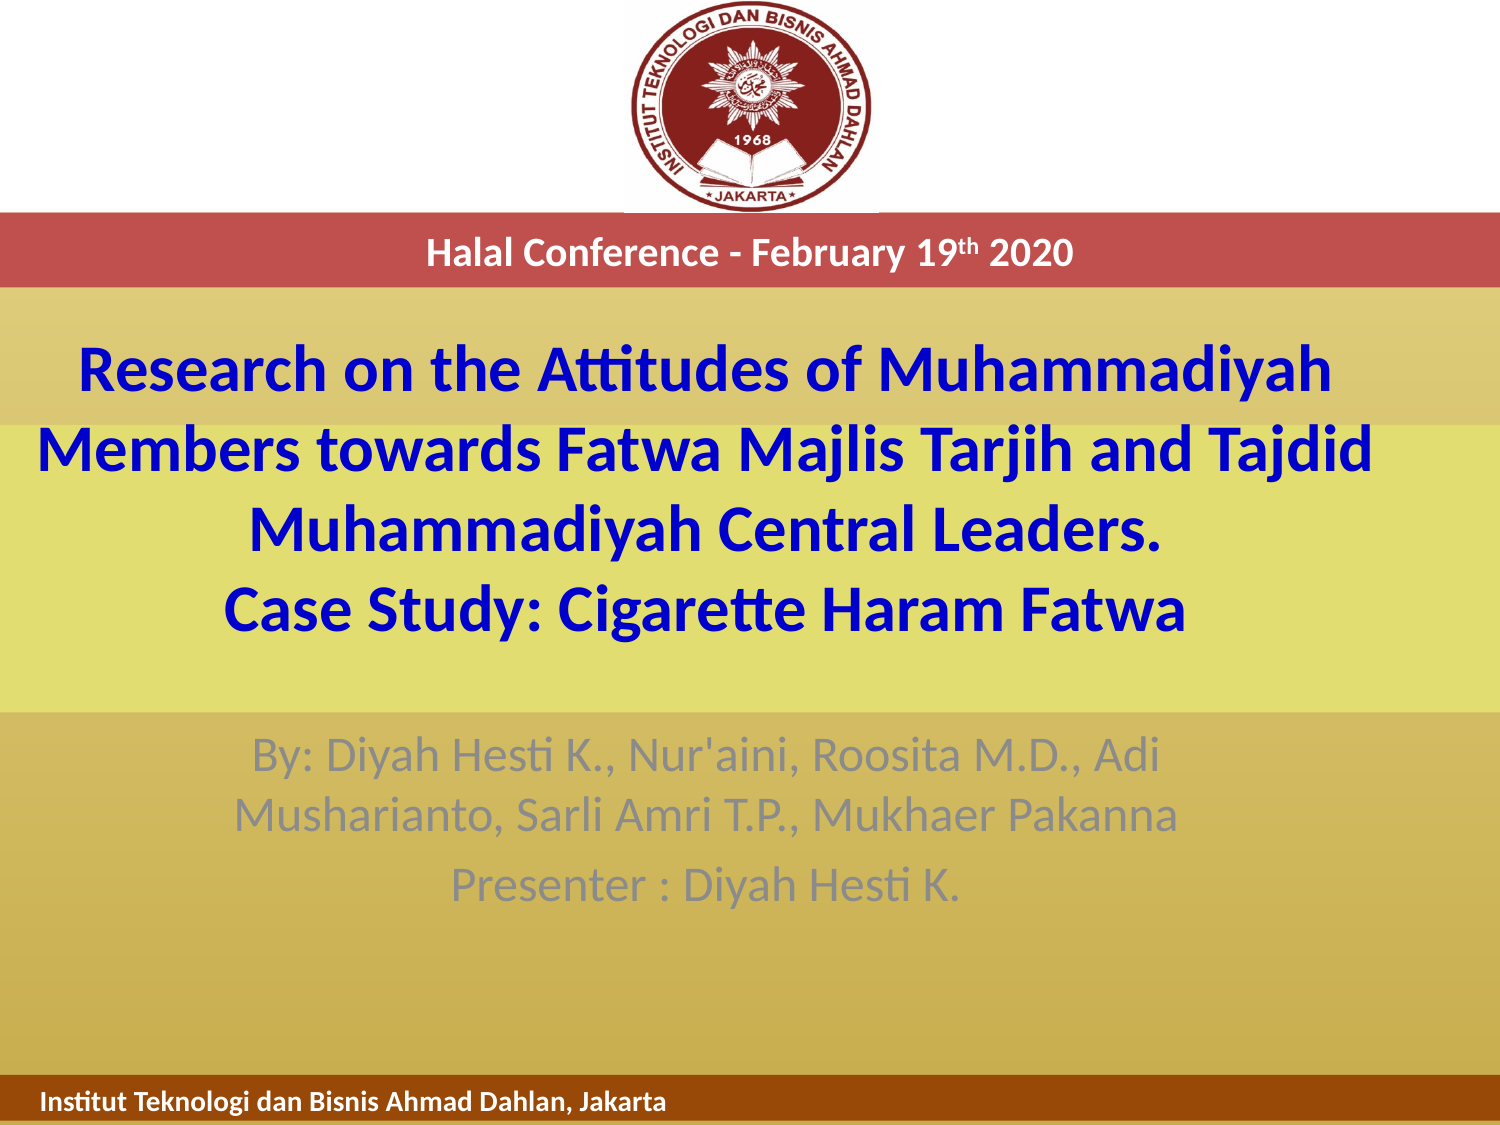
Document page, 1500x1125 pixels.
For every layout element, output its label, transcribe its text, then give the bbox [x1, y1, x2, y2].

text_box [0, 0, 622, 214]
text_box [879, 0, 1500, 214]
text_box [0, 423, 1500, 714]
text_box Halal Conference - February 19th 2020 [0, 217, 1500, 283]
title Research on the Attitudes of Muhammadiyah Members towards Fatwa Majlis Tarjih and Tajdid Muhammadiyah Central Leaders. Case Study: Cigarette Haram Fatwa [0, 347, 1413, 663]
text_box [0, 283, 1500, 289]
text_box Institut Teknologi dan Bisnis Ahmad Dahlan, Jakarta [24, 1074, 700, 1125]
picture [624, 0, 879, 213]
subtitle By: Diyah Hesti K., Nur'aini, Roosita M.D., Adi Musharianto, Sarli Amri T.P., Mukhaer Pakanna Presenter : Diyah Hesti K. [181, 713, 1232, 1002]
